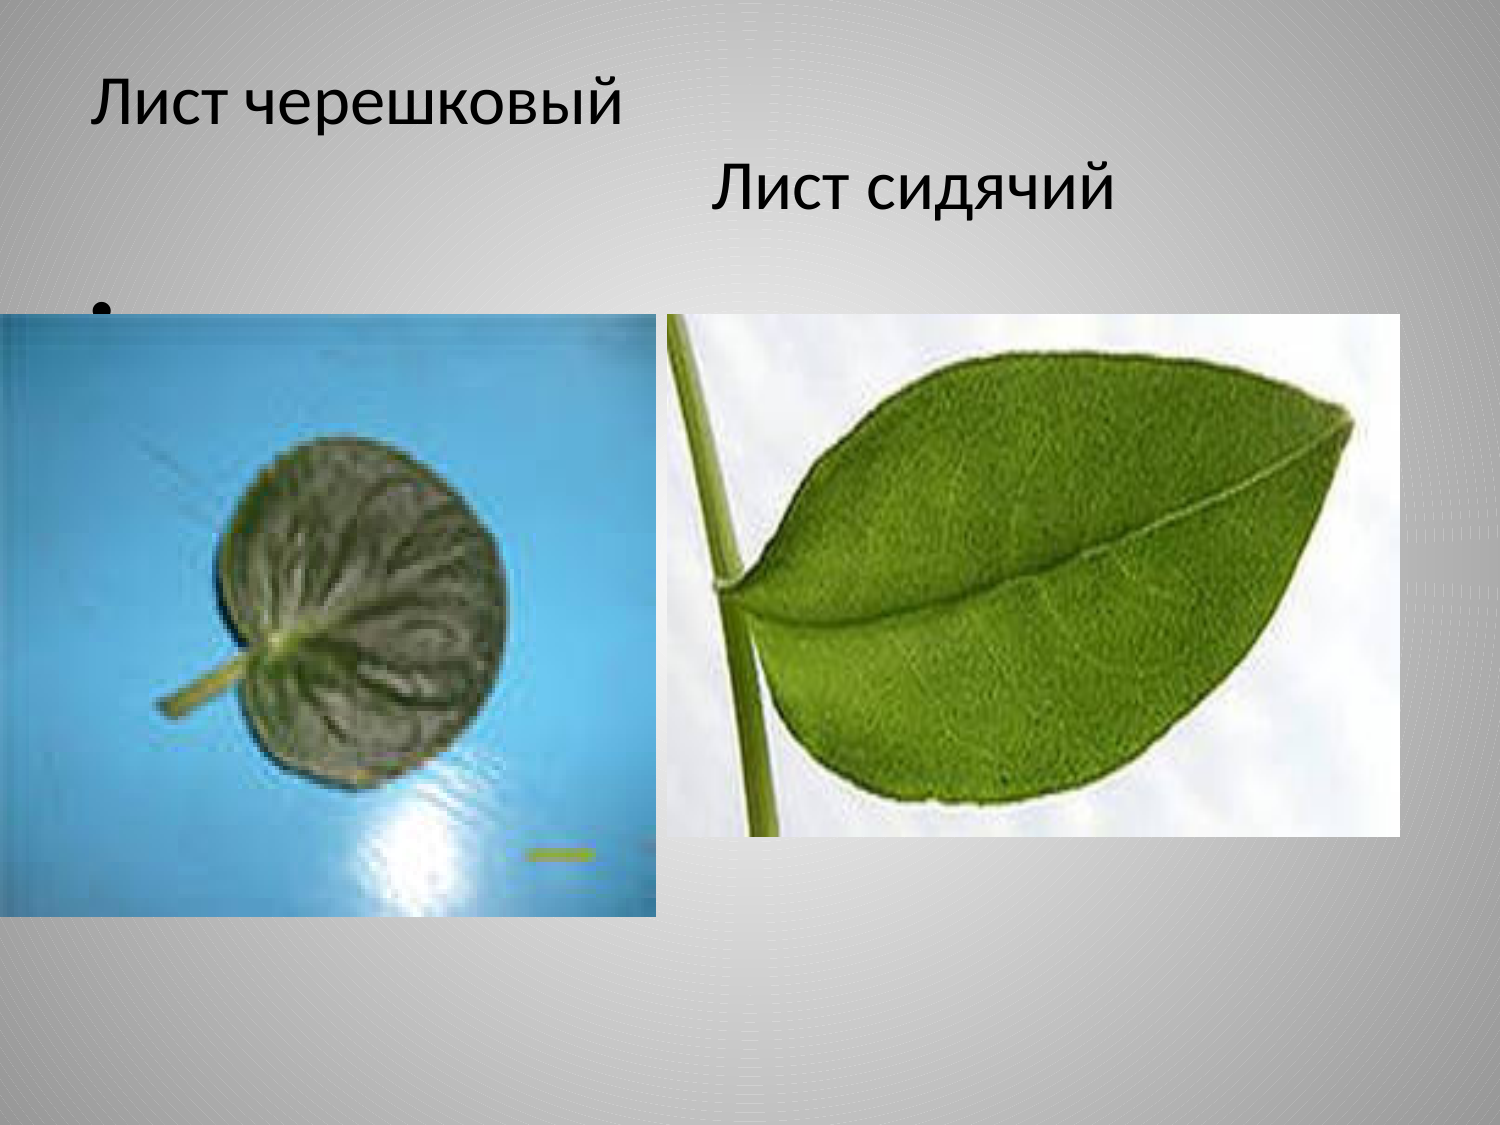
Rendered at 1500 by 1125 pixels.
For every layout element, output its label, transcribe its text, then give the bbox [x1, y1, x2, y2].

list [74, 262, 1426, 1006]
title Лист черешковый Лист сидячий [74, 44, 1426, 233]
picture [667, 314, 1401, 837]
picture [0, 314, 656, 918]
